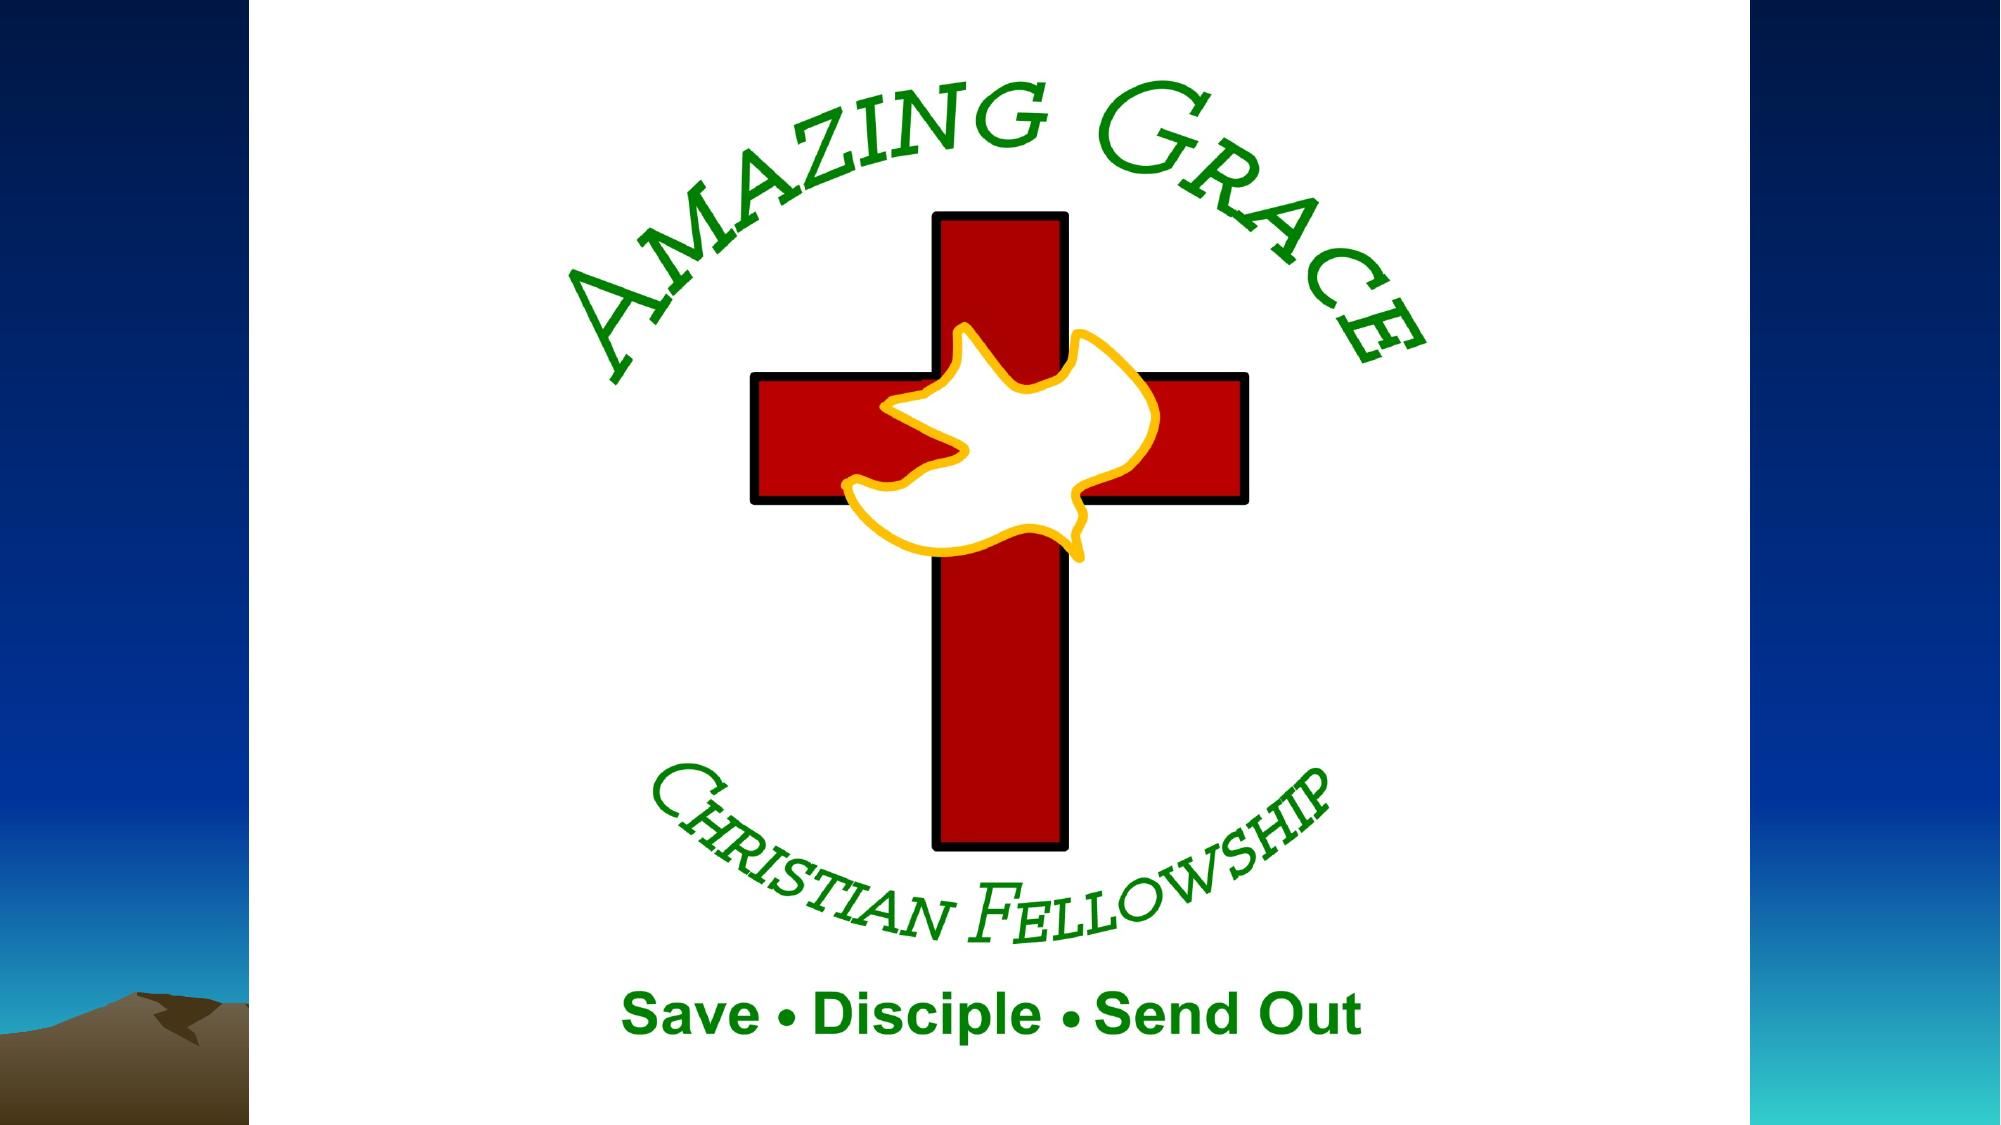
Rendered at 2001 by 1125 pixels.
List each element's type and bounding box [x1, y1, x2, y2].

picture [249, 0, 1751, 1125]
